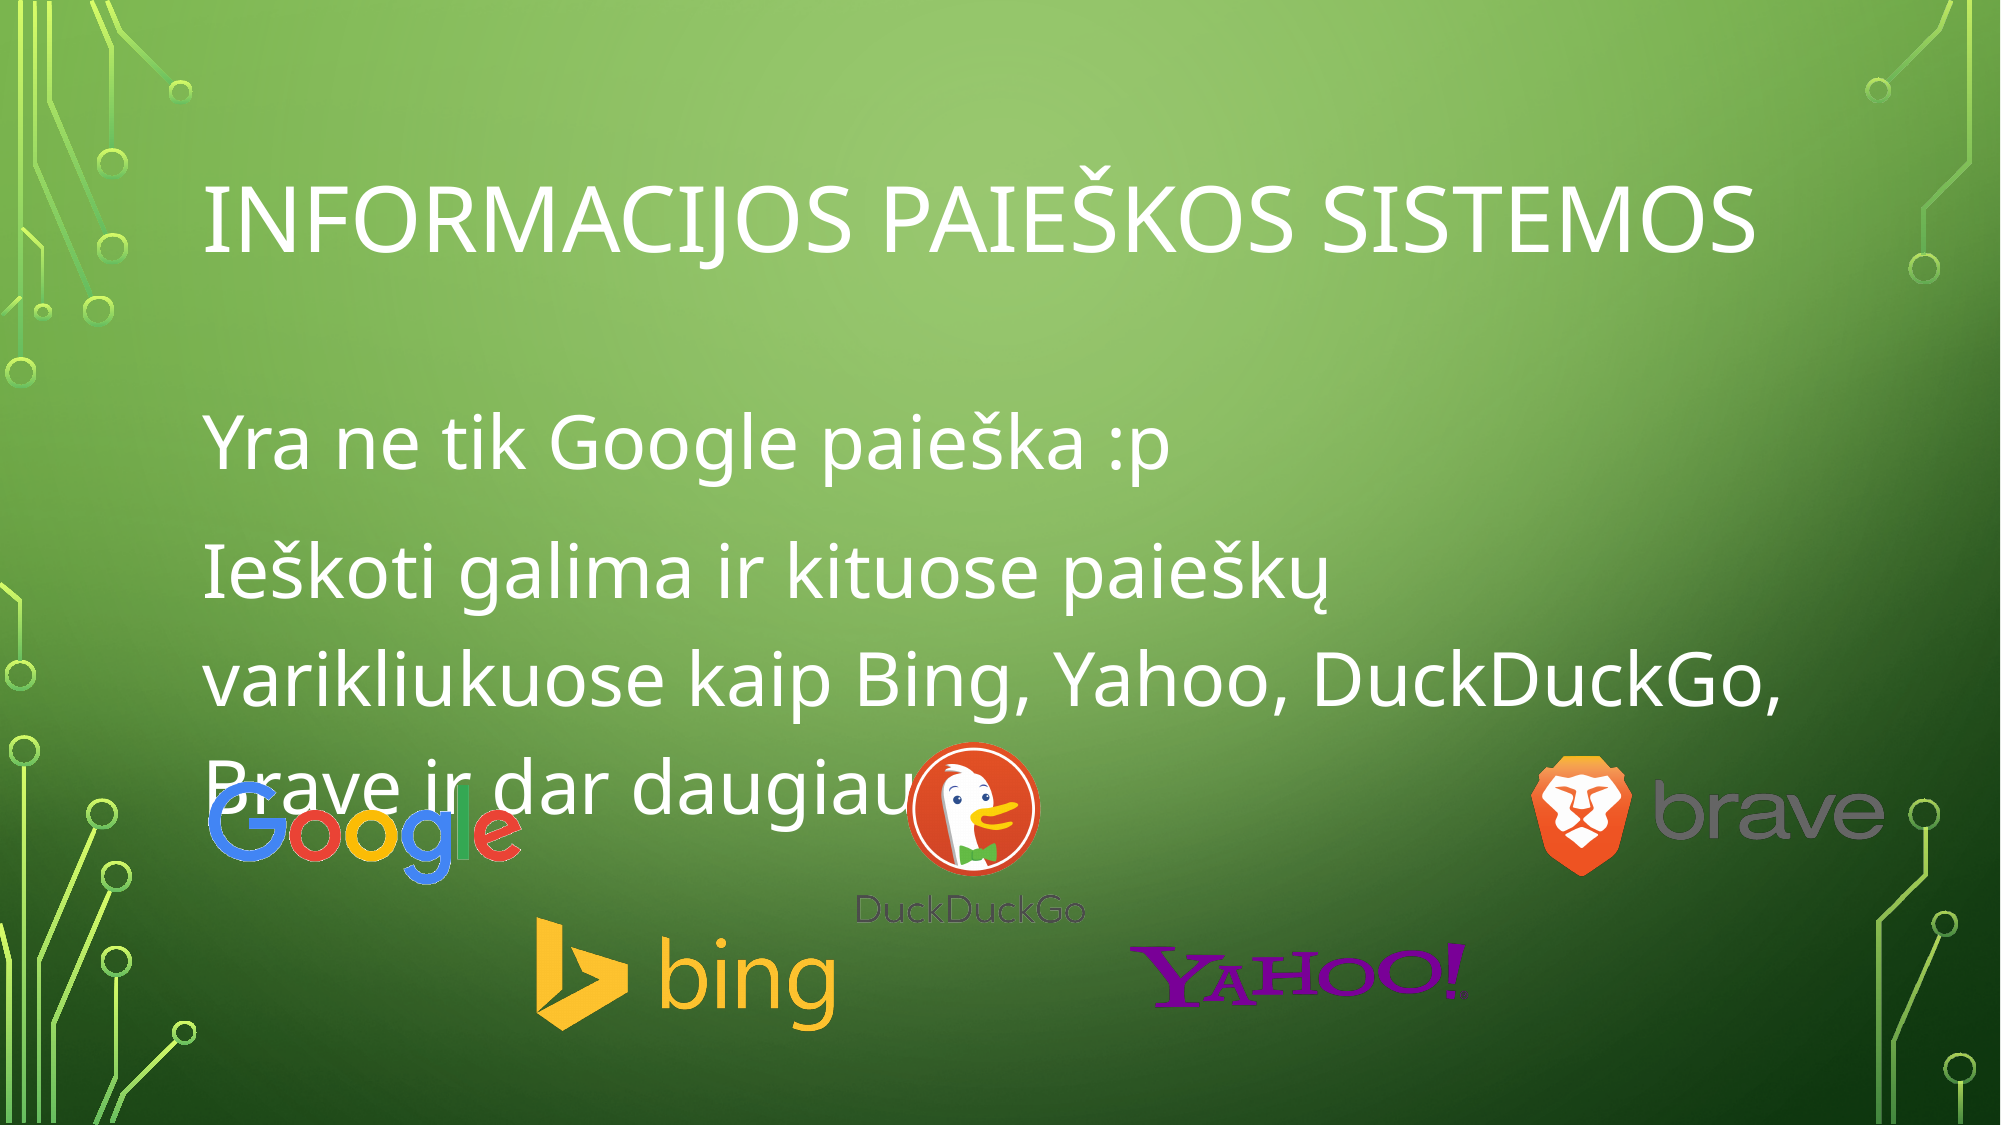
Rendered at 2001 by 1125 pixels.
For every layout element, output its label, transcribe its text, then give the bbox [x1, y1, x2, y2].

picture [1512, 756, 1902, 910]
picture [144, 667, 1085, 1123]
list Yra ne tik Google paieška :p Ieškoti galima ir kituose paieškų varikliukuose kaip Bing, Yahoo, DuckDuckGo, Brave ir dar daugiau. [187, 369, 1813, 950]
picture [1130, 890, 1468, 1060]
title Informacijos paieškos sistemos [187, 101, 1813, 344]
